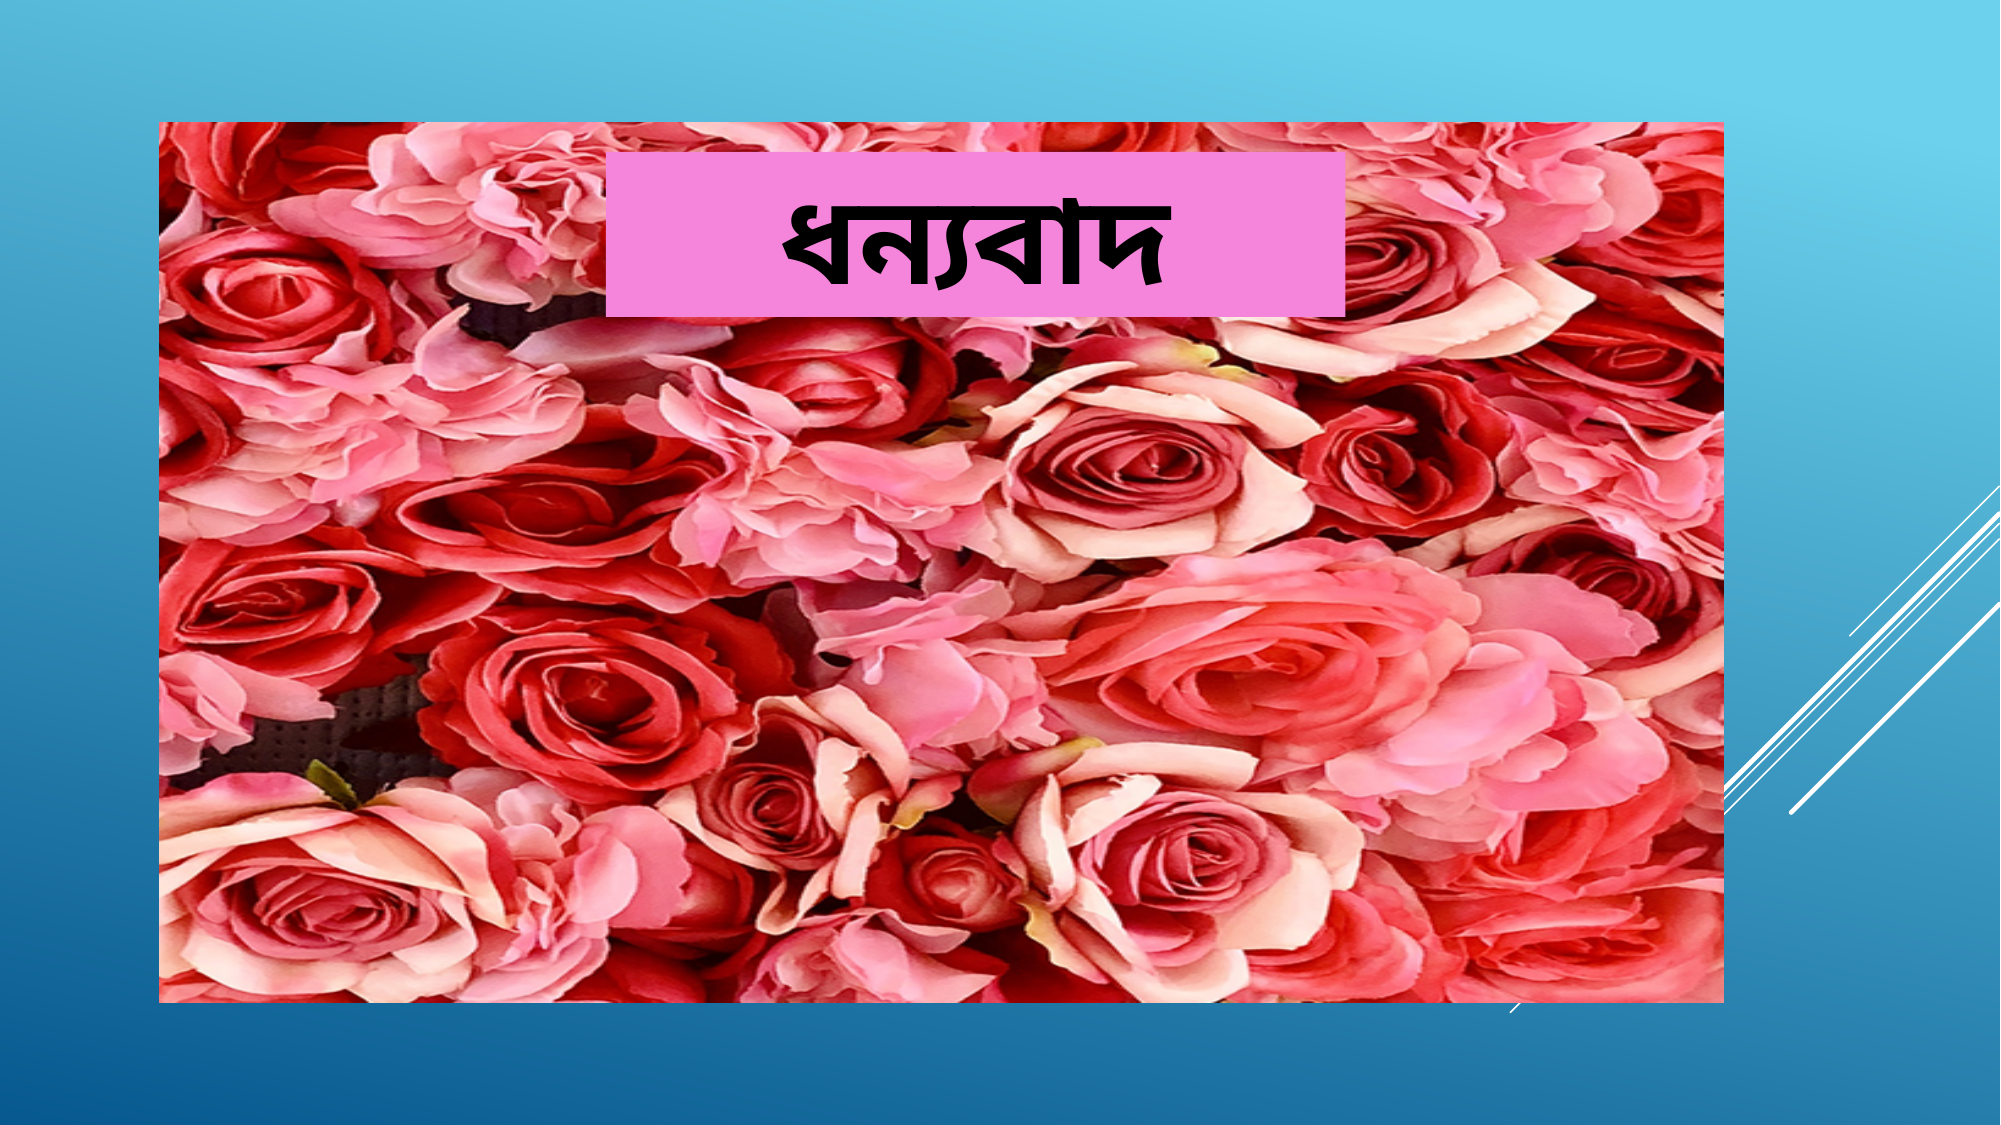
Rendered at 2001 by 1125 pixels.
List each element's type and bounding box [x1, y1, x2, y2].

picture [158, 122, 1725, 1003]
